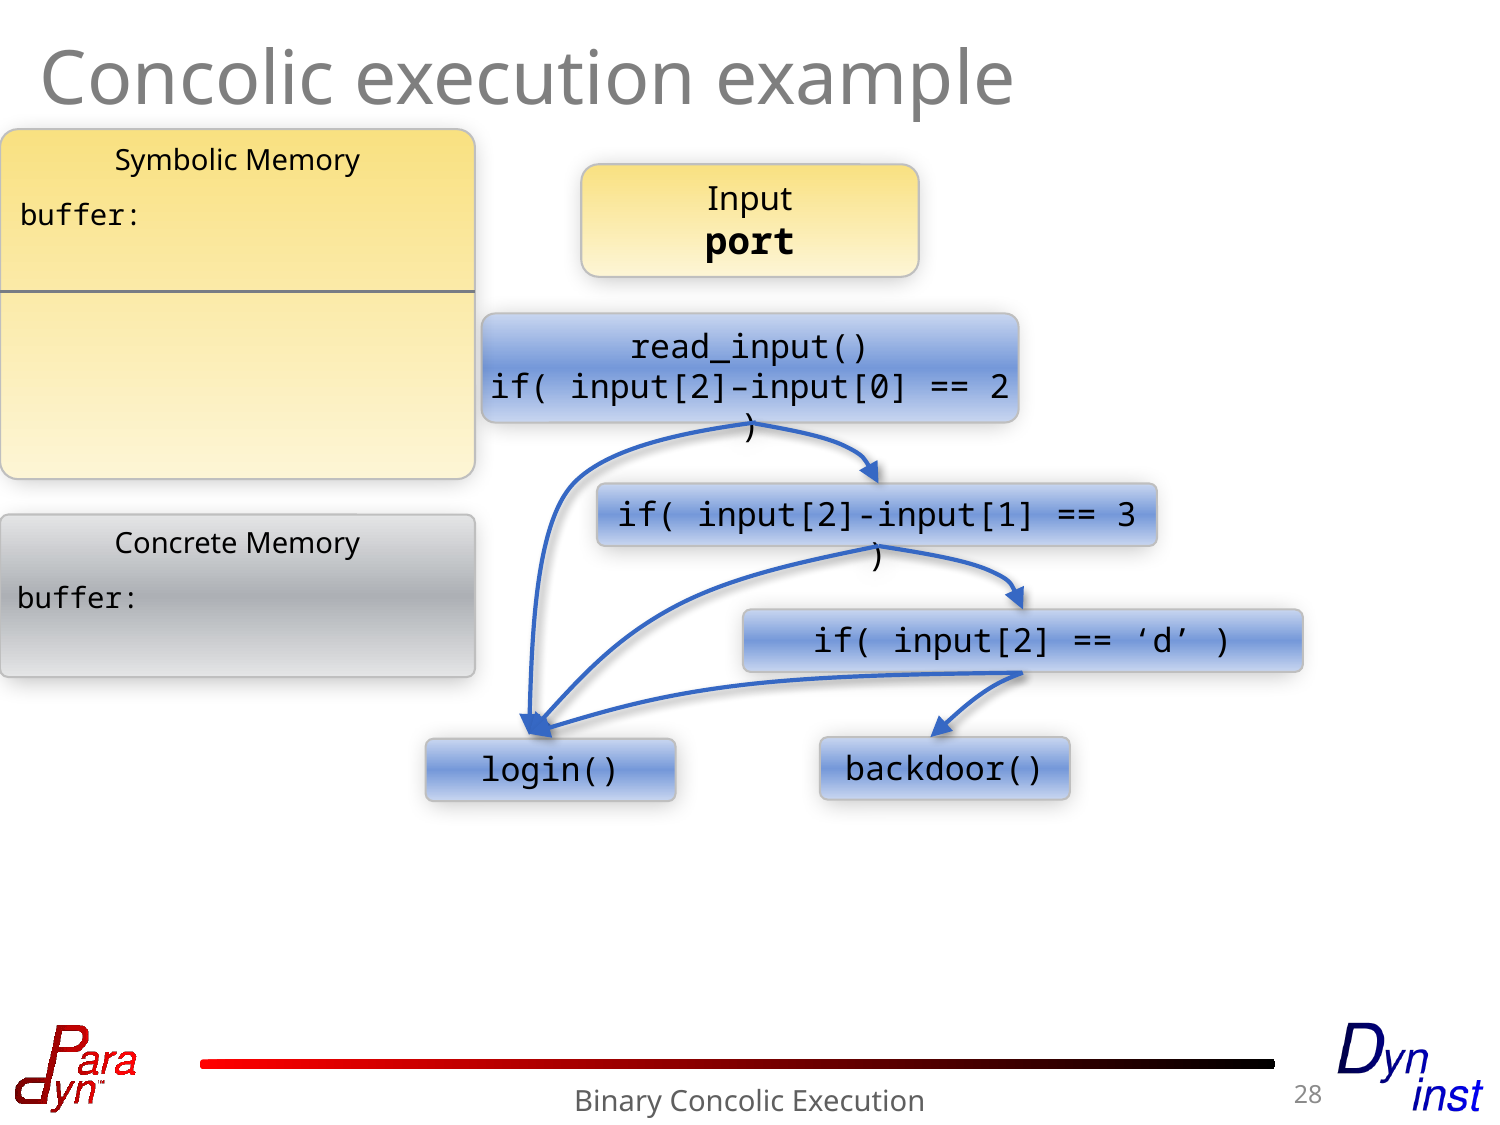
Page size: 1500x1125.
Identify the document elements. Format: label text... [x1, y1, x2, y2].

picture [12, 1022, 137, 1113]
slide_number 28 [1137, 1065, 1338, 1125]
picture [1337, 1022, 1488, 1113]
text_box Concrete Memory buffer: [0, 514, 417, 678]
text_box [425, 313, 1304, 802]
text_box Input port [581, 164, 919, 277]
title Concolic execution example [24, 12, 1476, 138]
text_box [0, 128, 476, 480]
footer Binary Concolic Execution [362, 1074, 1138, 1125]
